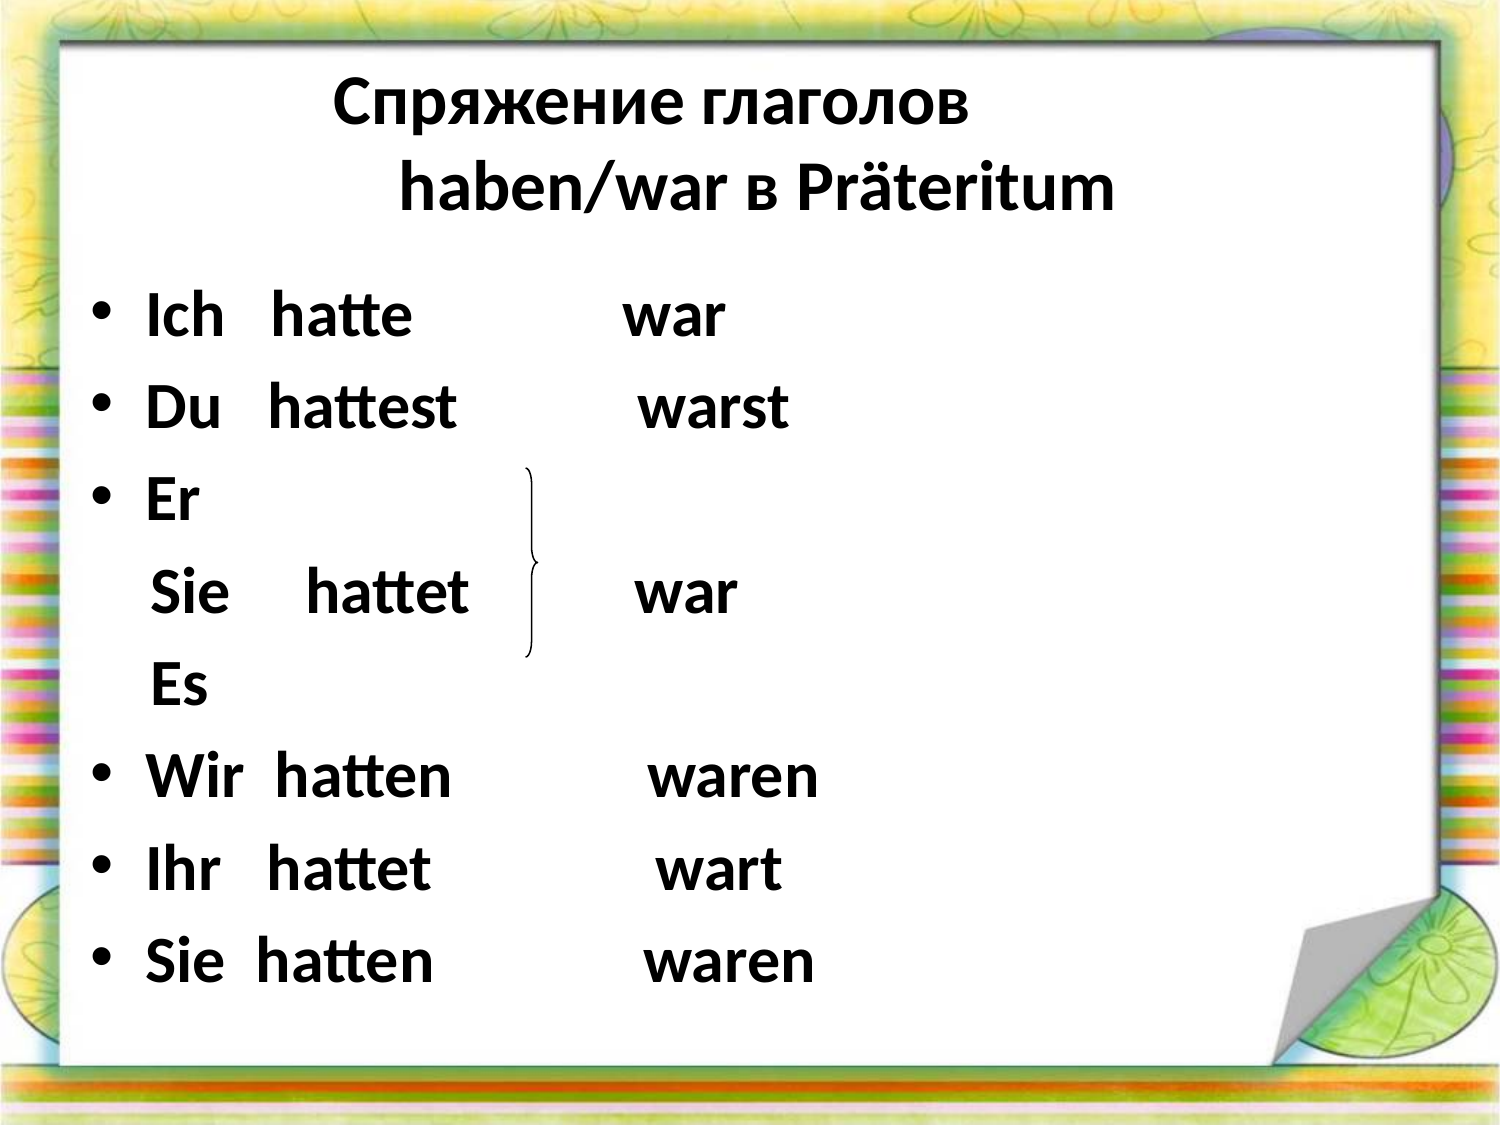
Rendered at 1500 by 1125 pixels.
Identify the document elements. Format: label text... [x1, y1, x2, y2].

list Ich hatte war Du hattest warst Er Sie hattet war Es Wir hatten waren Ihr hattet wart Sie hatten waren [75, 262, 1425, 1005]
title Спряжение глаголов haben/war в Präteritum [75, 45, 1425, 233]
picture [0, 0, 1500, 1125]
text_box [525, 468, 538, 658]
